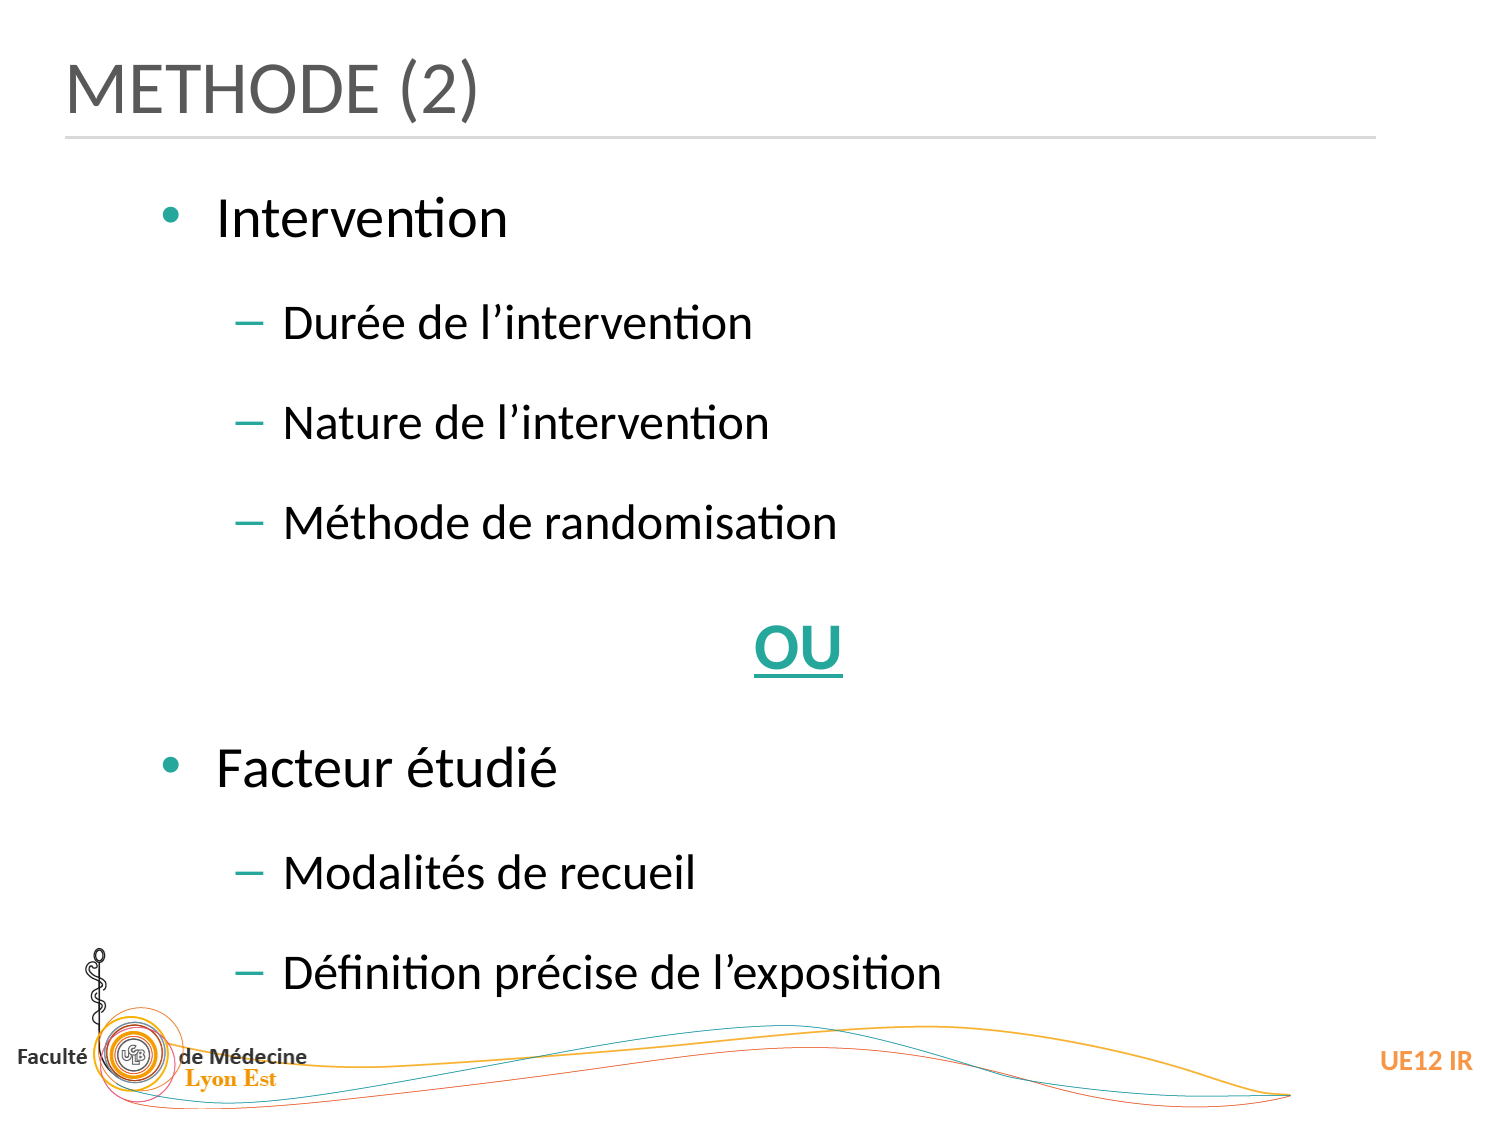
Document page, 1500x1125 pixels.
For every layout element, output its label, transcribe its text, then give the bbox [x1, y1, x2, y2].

text_box UE12 IR [1210, 1034, 1489, 1118]
text_box METHODE (2) [49, 19, 1400, 149]
picture [17, 948, 1291, 1109]
text_box Intervention Durée de l’intervention Nature de l’intervention Méthode de randomisation OU Facteur étudié Modalités de recueil Définition précise de l’exposition [145, 145, 1376, 811]
